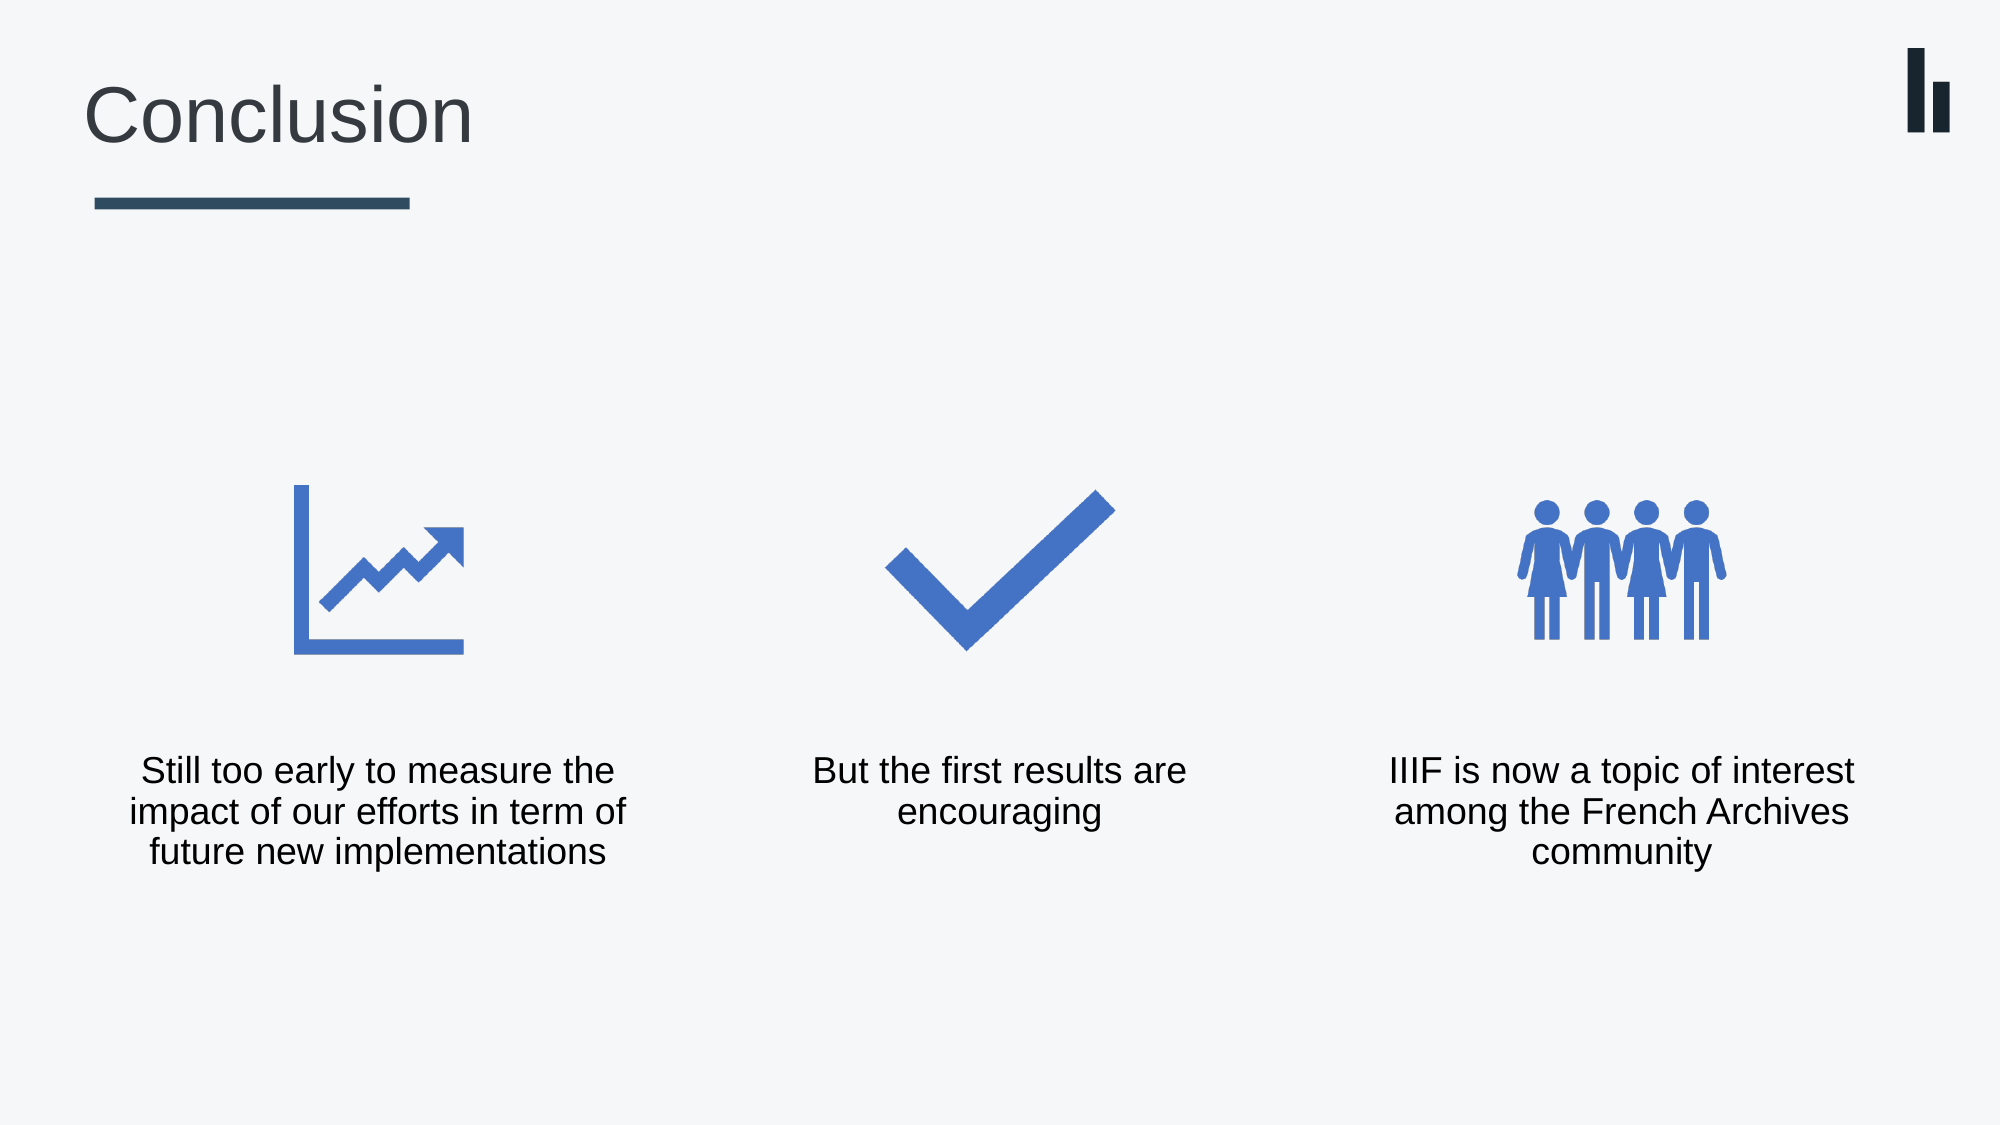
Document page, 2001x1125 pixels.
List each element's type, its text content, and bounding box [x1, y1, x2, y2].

title Conclusion [68, 48, 1932, 174]
picture [1857, 0, 2000, 183]
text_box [113, 450, 1887, 870]
